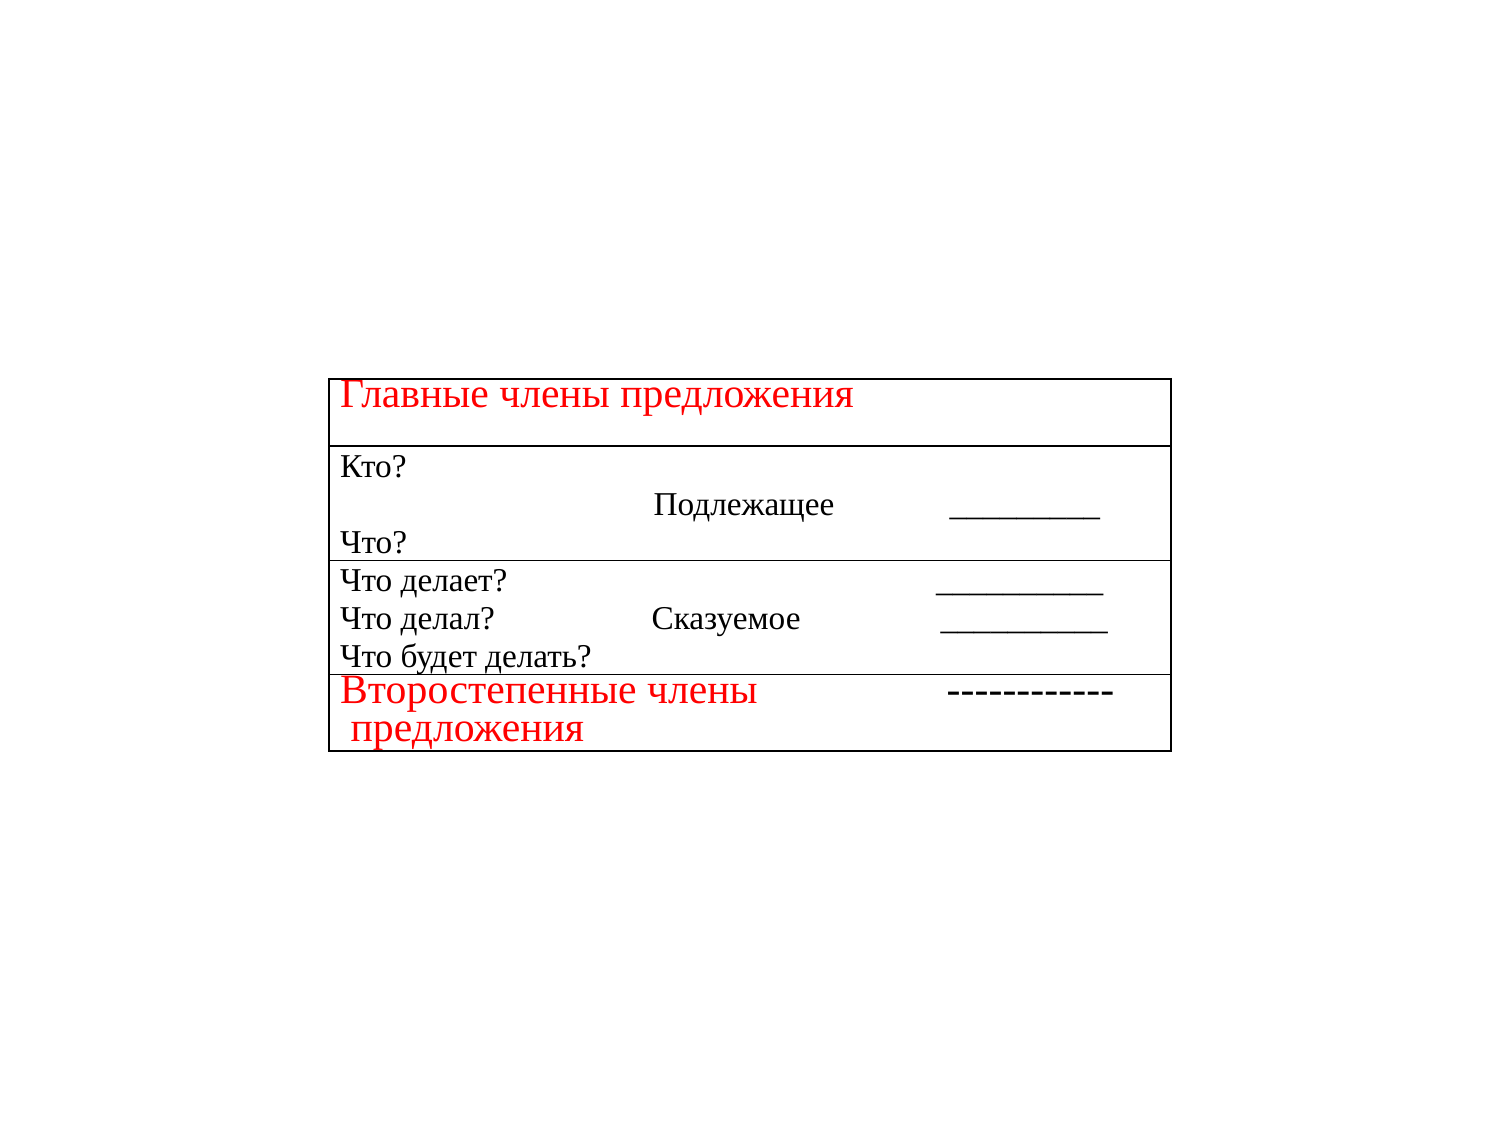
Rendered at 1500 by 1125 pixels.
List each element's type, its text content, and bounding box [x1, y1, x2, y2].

table_header Главные члены предложения [330, 380, 1170, 445]
table_cell Кто? Подлежащее _________ Что? [330, 447, 1170, 560]
table_cell Что делает? __________ Что делал? Сказуемое __________ Что будет делать? [330, 561, 1170, 674]
table_cell Второстепенные члены ------------ предложения [330, 675, 1170, 750]
